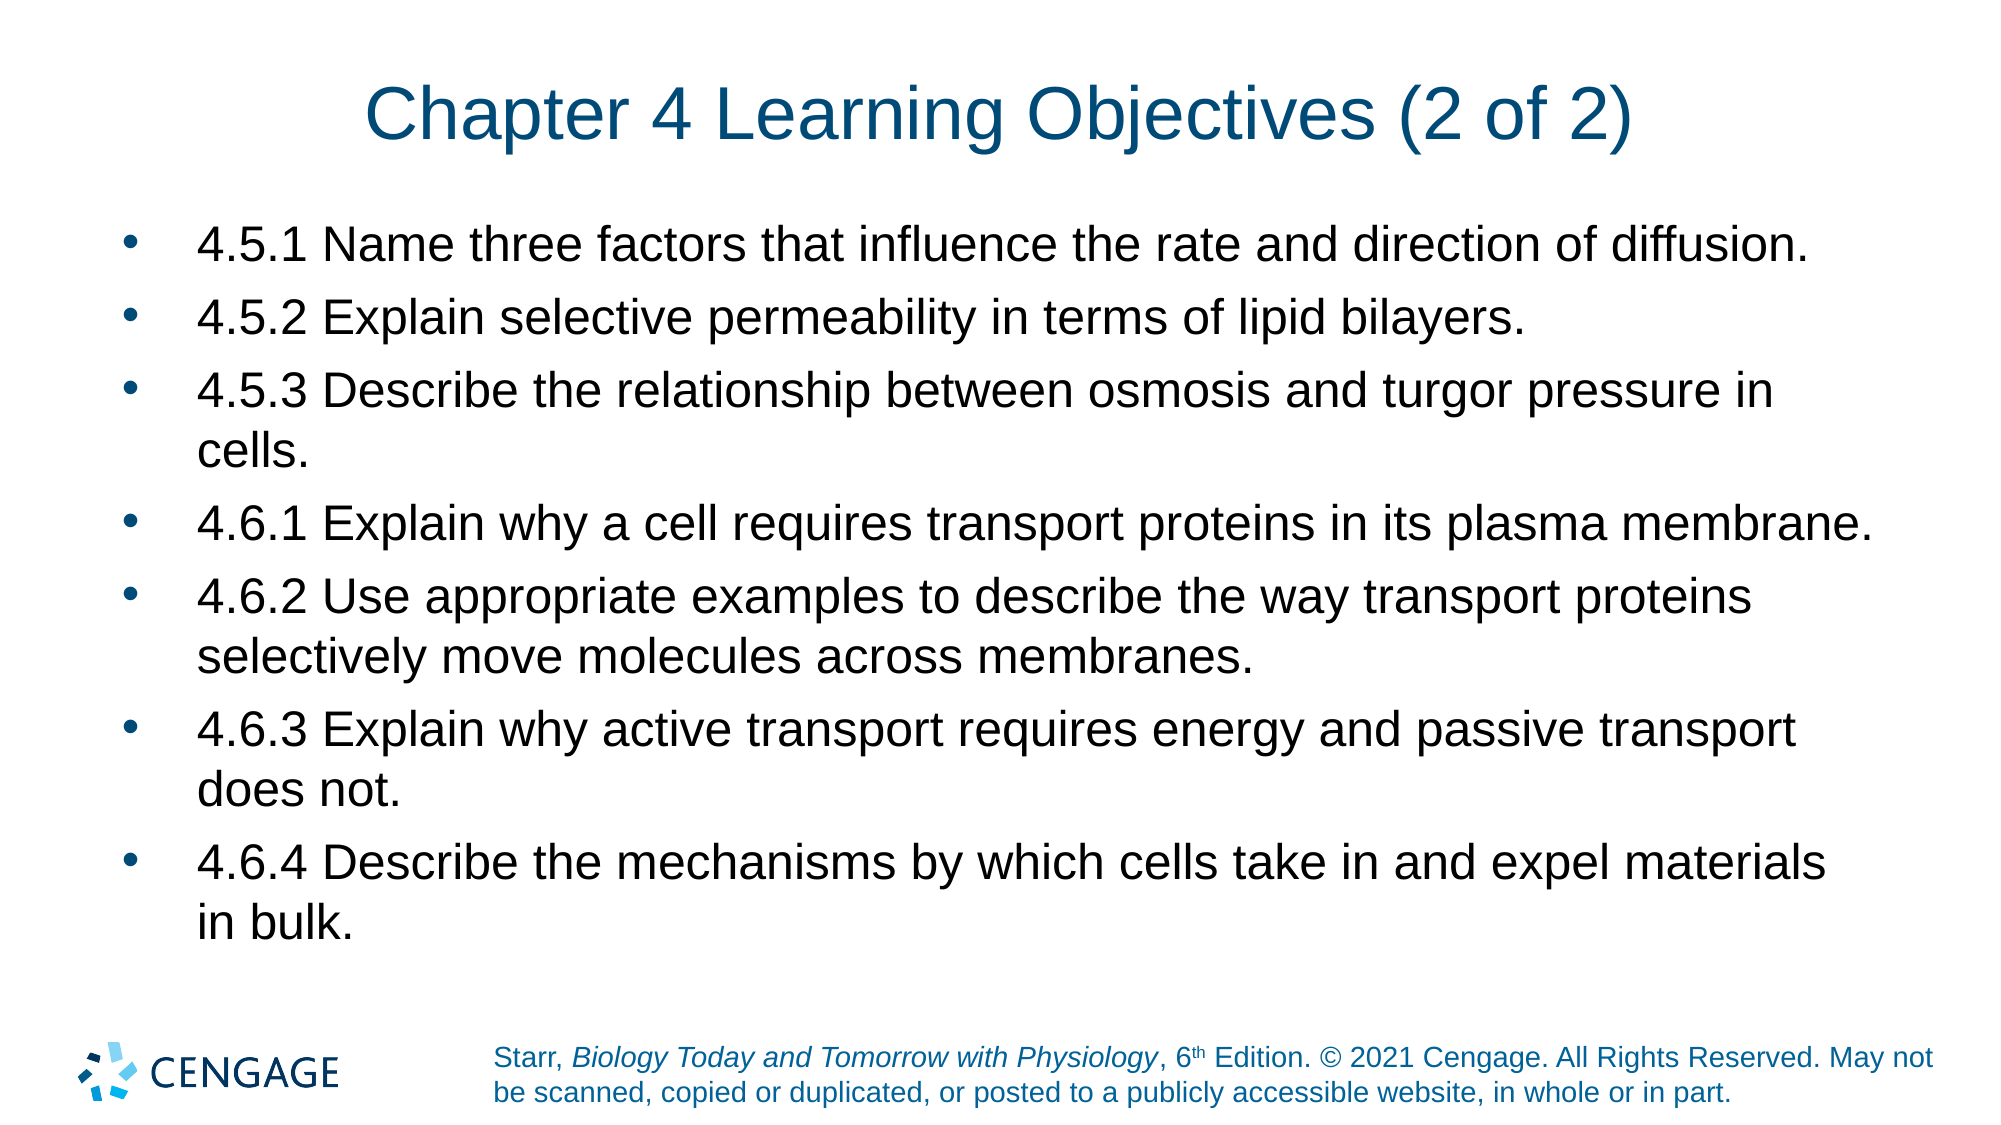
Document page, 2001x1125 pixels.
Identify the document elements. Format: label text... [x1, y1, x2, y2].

list 4.5.1 Name three factors that influence the rate and direction of diffusion. 4.5.2 Explain selective permeability in terms of lipid bilayers. 4.5.3 Describe the relationship between osmosis and turgor pressure in cells. 4.6.1 Explain why a cell requires transport proteins in its plasma membrane. 4.6.2 Use appropriate examples to describe the way transport proteins selectively move molecules across membranes. 4.6.3 Explain why active transport requires energy and passive transport does not. 4.6.4 Describe the mechanisms by which cells take in and expel materials in bulk. [121, 211, 1880, 1011]
picture [78, 1042, 338, 1101]
title Chapter 4 Learning Objectives (2 of 2) [137, 59, 1863, 171]
